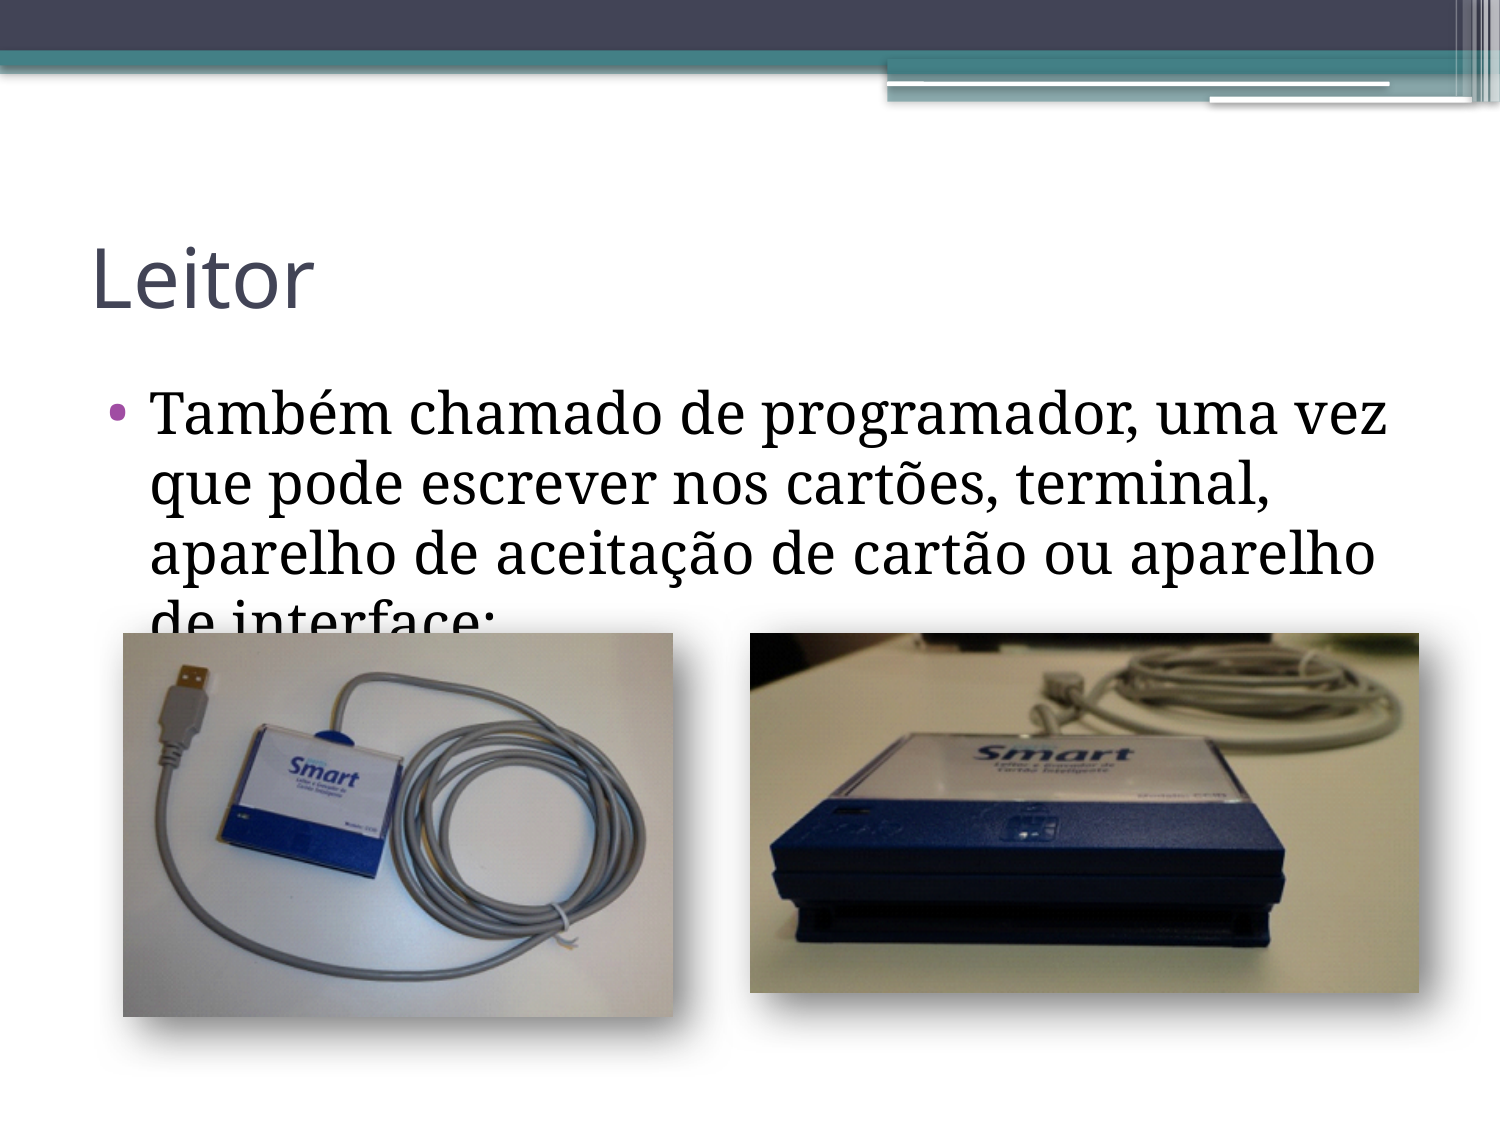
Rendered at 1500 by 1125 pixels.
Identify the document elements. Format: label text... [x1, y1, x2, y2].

picture [749, 633, 1420, 994]
title Leitor [75, 187, 1425, 363]
list Também chamado de programador, uma vez que pode escrever nos cartões, terminal, aparelho de aceitação de cartão ou aparelho de interface; [75, 368, 1425, 1079]
picture [123, 633, 673, 1017]
